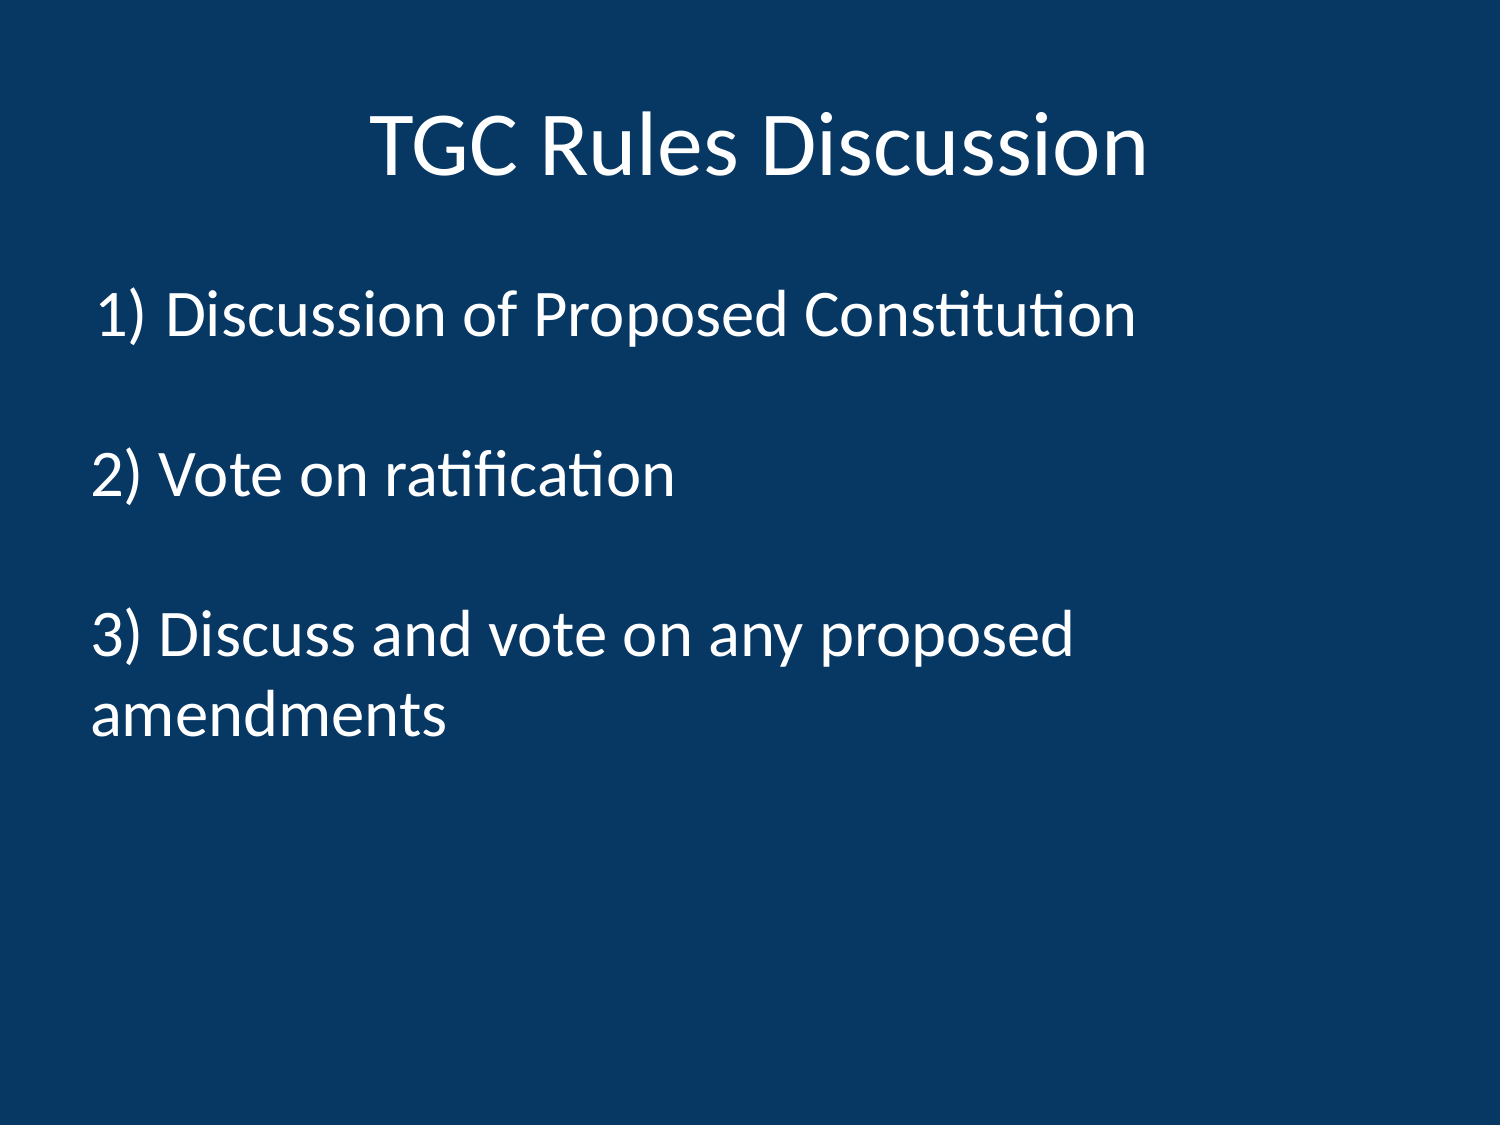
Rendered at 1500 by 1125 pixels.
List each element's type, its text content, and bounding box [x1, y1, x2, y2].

list Discussion of Proposed Constitution 2) Vote on ratification 3) Discuss and vote on any proposed amendments [75, 262, 1425, 1005]
title TGC Rules Discussion [75, 45, 1425, 233]
